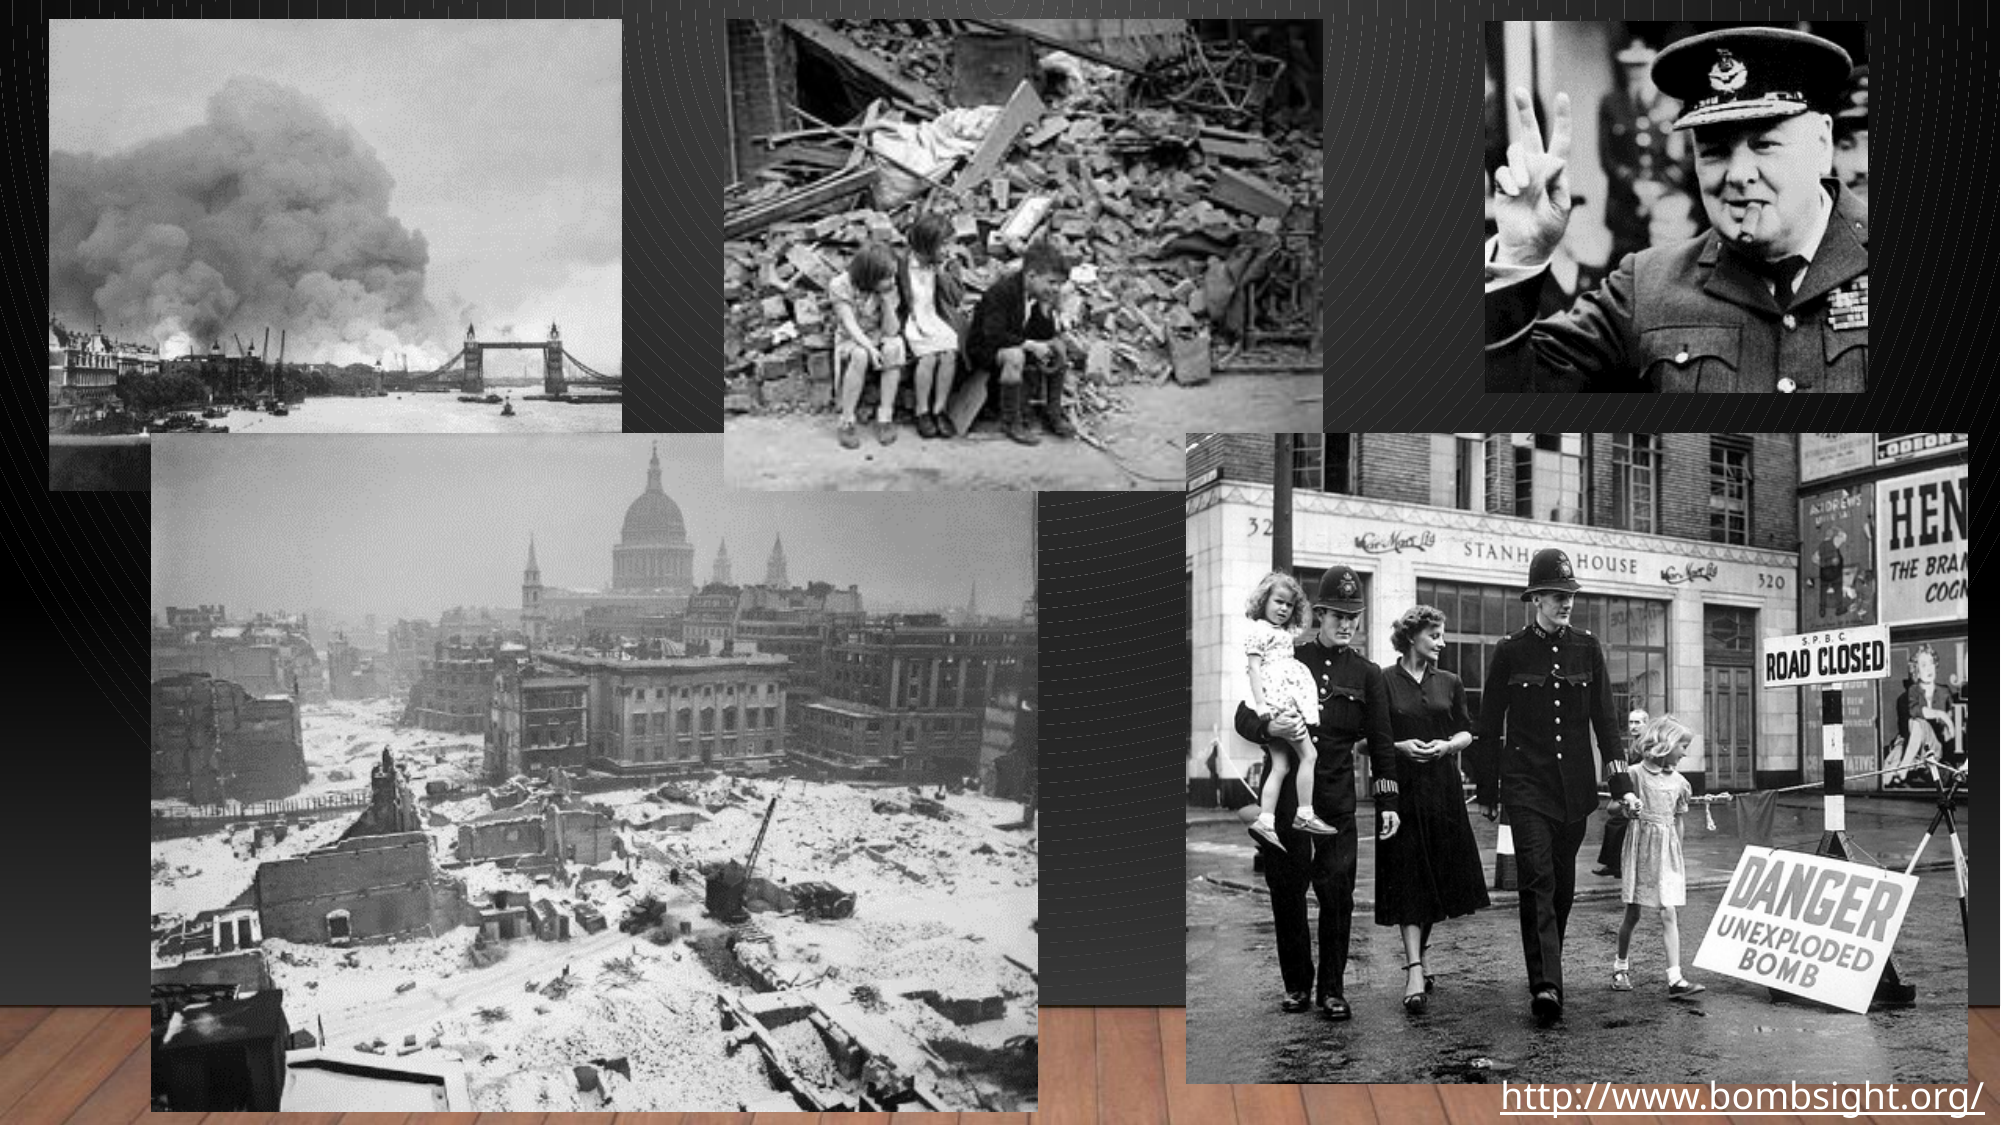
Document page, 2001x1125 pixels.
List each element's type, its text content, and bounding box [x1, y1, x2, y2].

picture [0, 19, 2000, 1125]
picture [1485, 21, 1869, 394]
text_box http://www.bombsight.org/ [1485, 1064, 2000, 1125]
